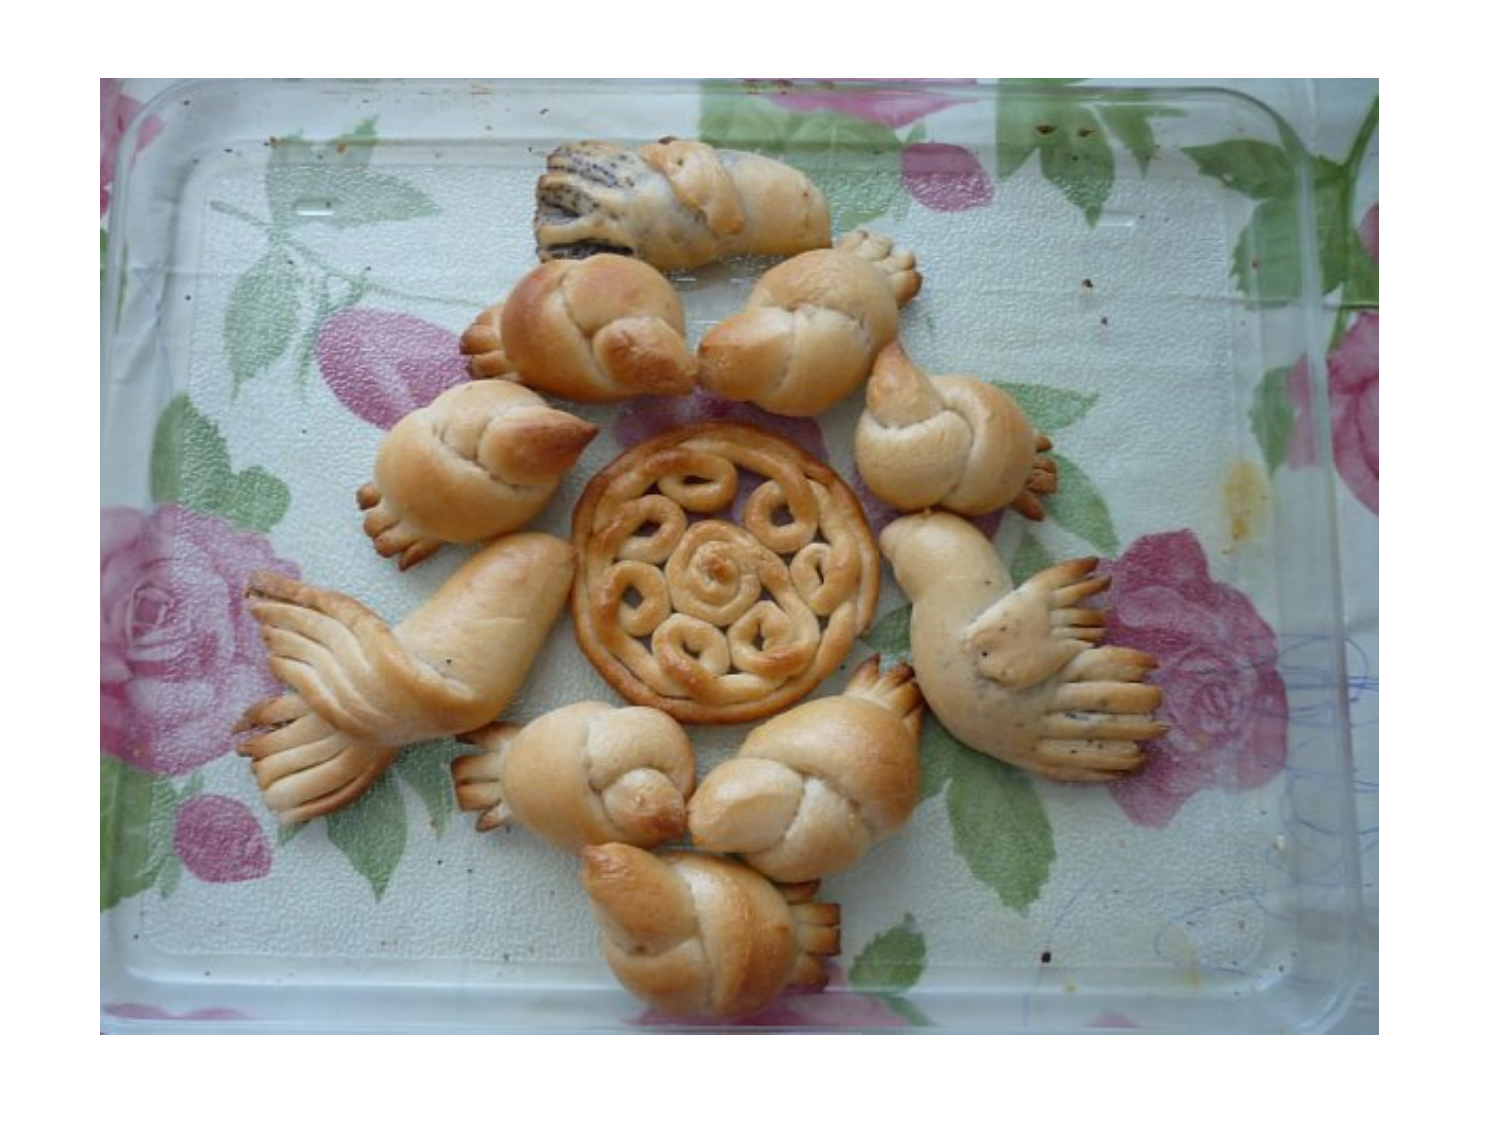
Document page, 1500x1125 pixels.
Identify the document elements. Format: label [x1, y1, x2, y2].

list [100, 77, 1380, 1036]
